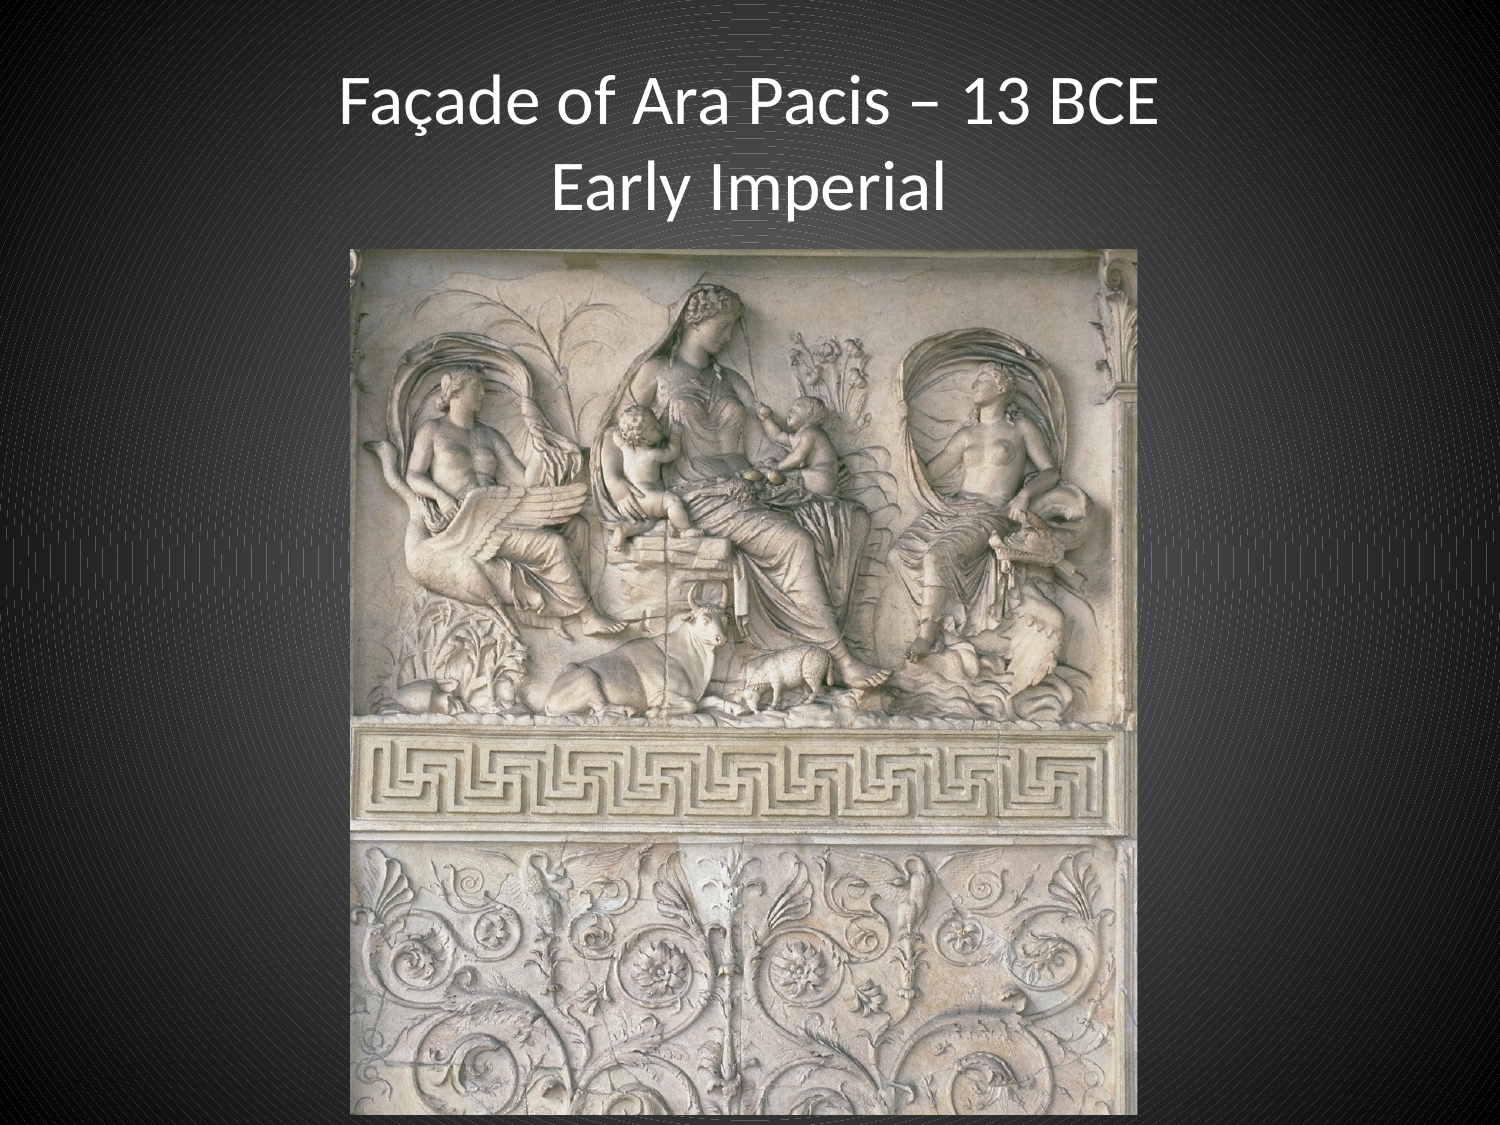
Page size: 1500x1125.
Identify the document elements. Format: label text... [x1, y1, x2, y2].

title Façade of Ara Pacis – 13 BCE Early Imperial [75, 45, 1425, 233]
picture [349, 249, 1138, 1116]
